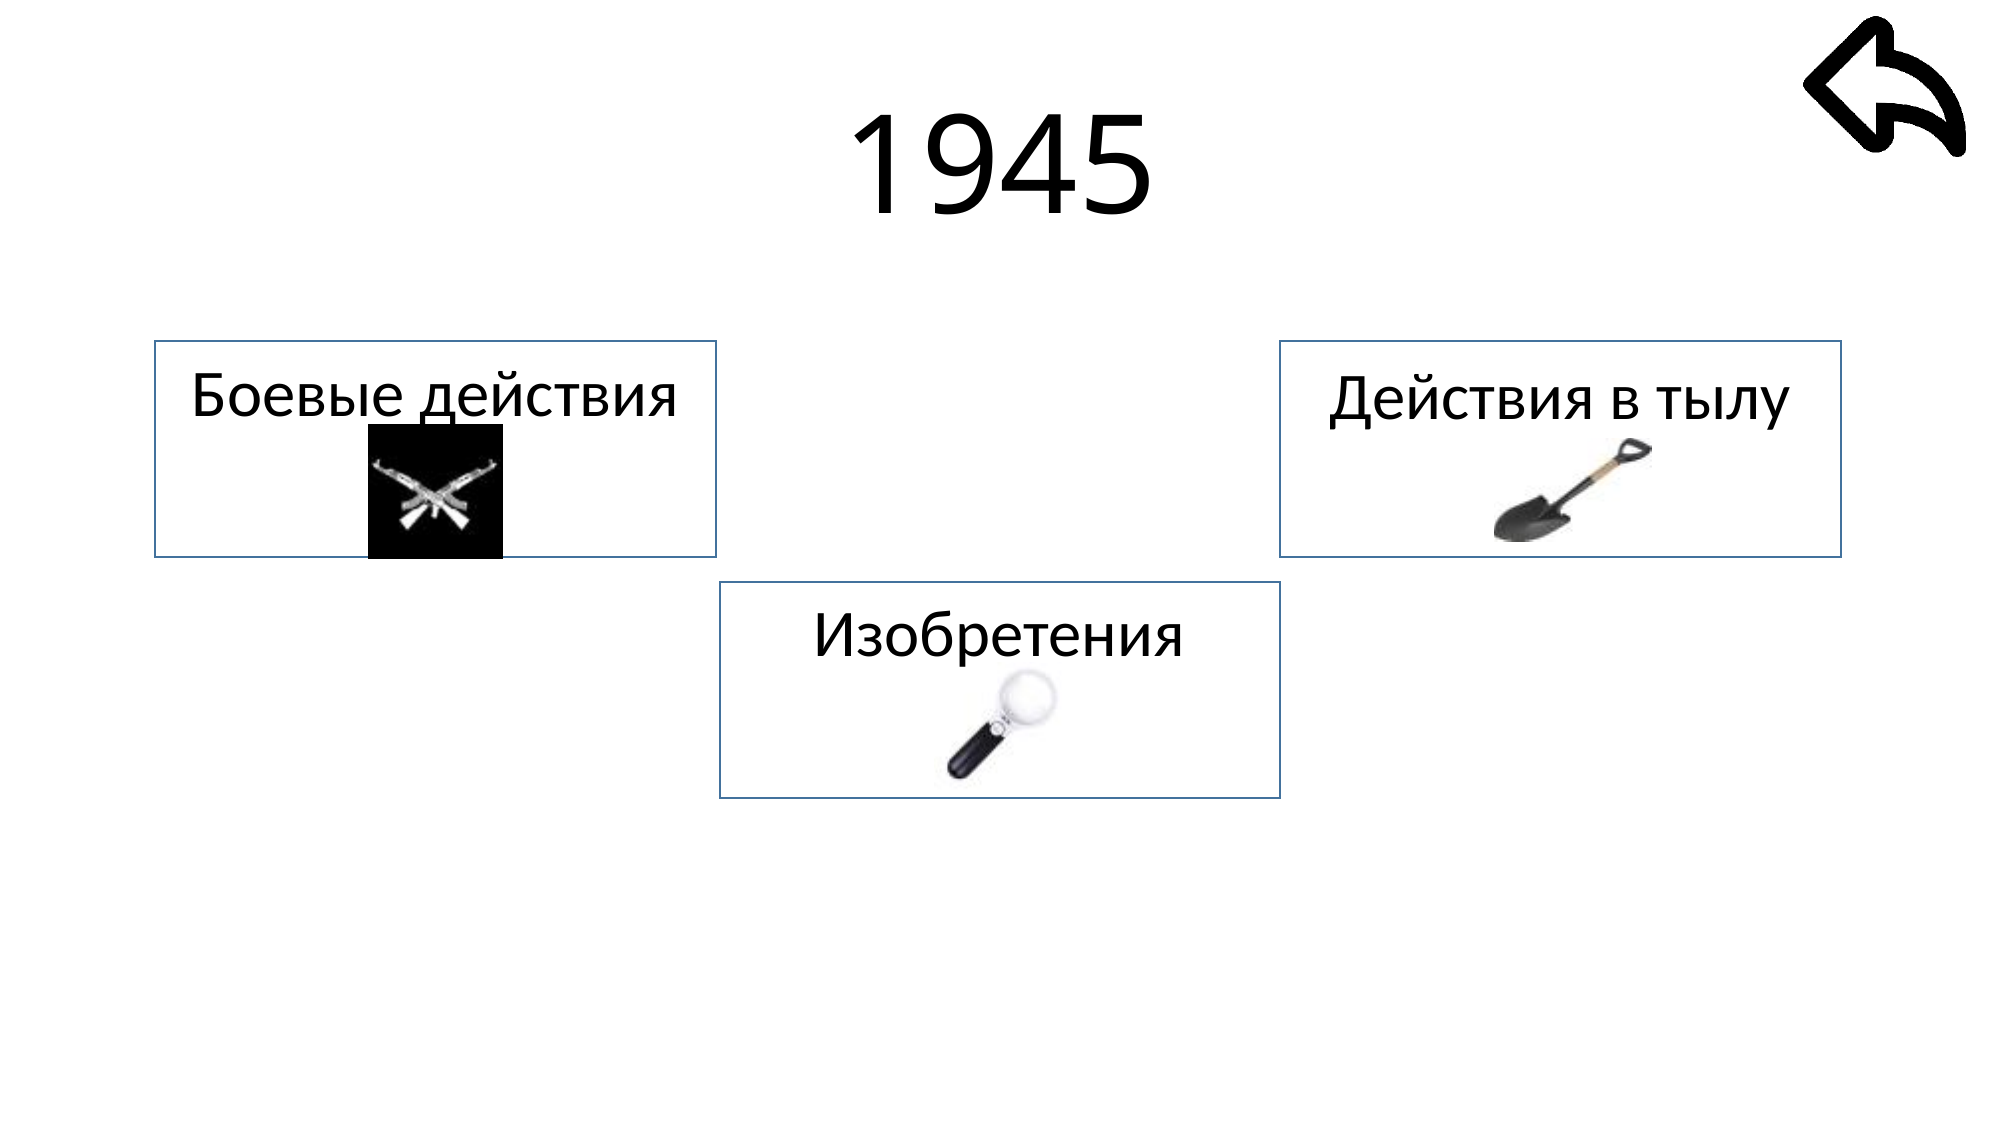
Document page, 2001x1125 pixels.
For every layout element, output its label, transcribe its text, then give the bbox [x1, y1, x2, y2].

text_box [719, 581, 1281, 799]
title 1945 [137, 59, 1863, 278]
text_box [154, 340, 717, 558]
text_box Действия в тылу [1314, 345, 1807, 440]
text_box Боевые действия [176, 342, 695, 438]
picture [1803, 16, 1966, 157]
picture [934, 662, 1066, 794]
picture [1494, 438, 1652, 542]
text_box [1279, 340, 1842, 558]
text_box Изобретения [799, 582, 1201, 677]
picture [368, 424, 503, 559]
